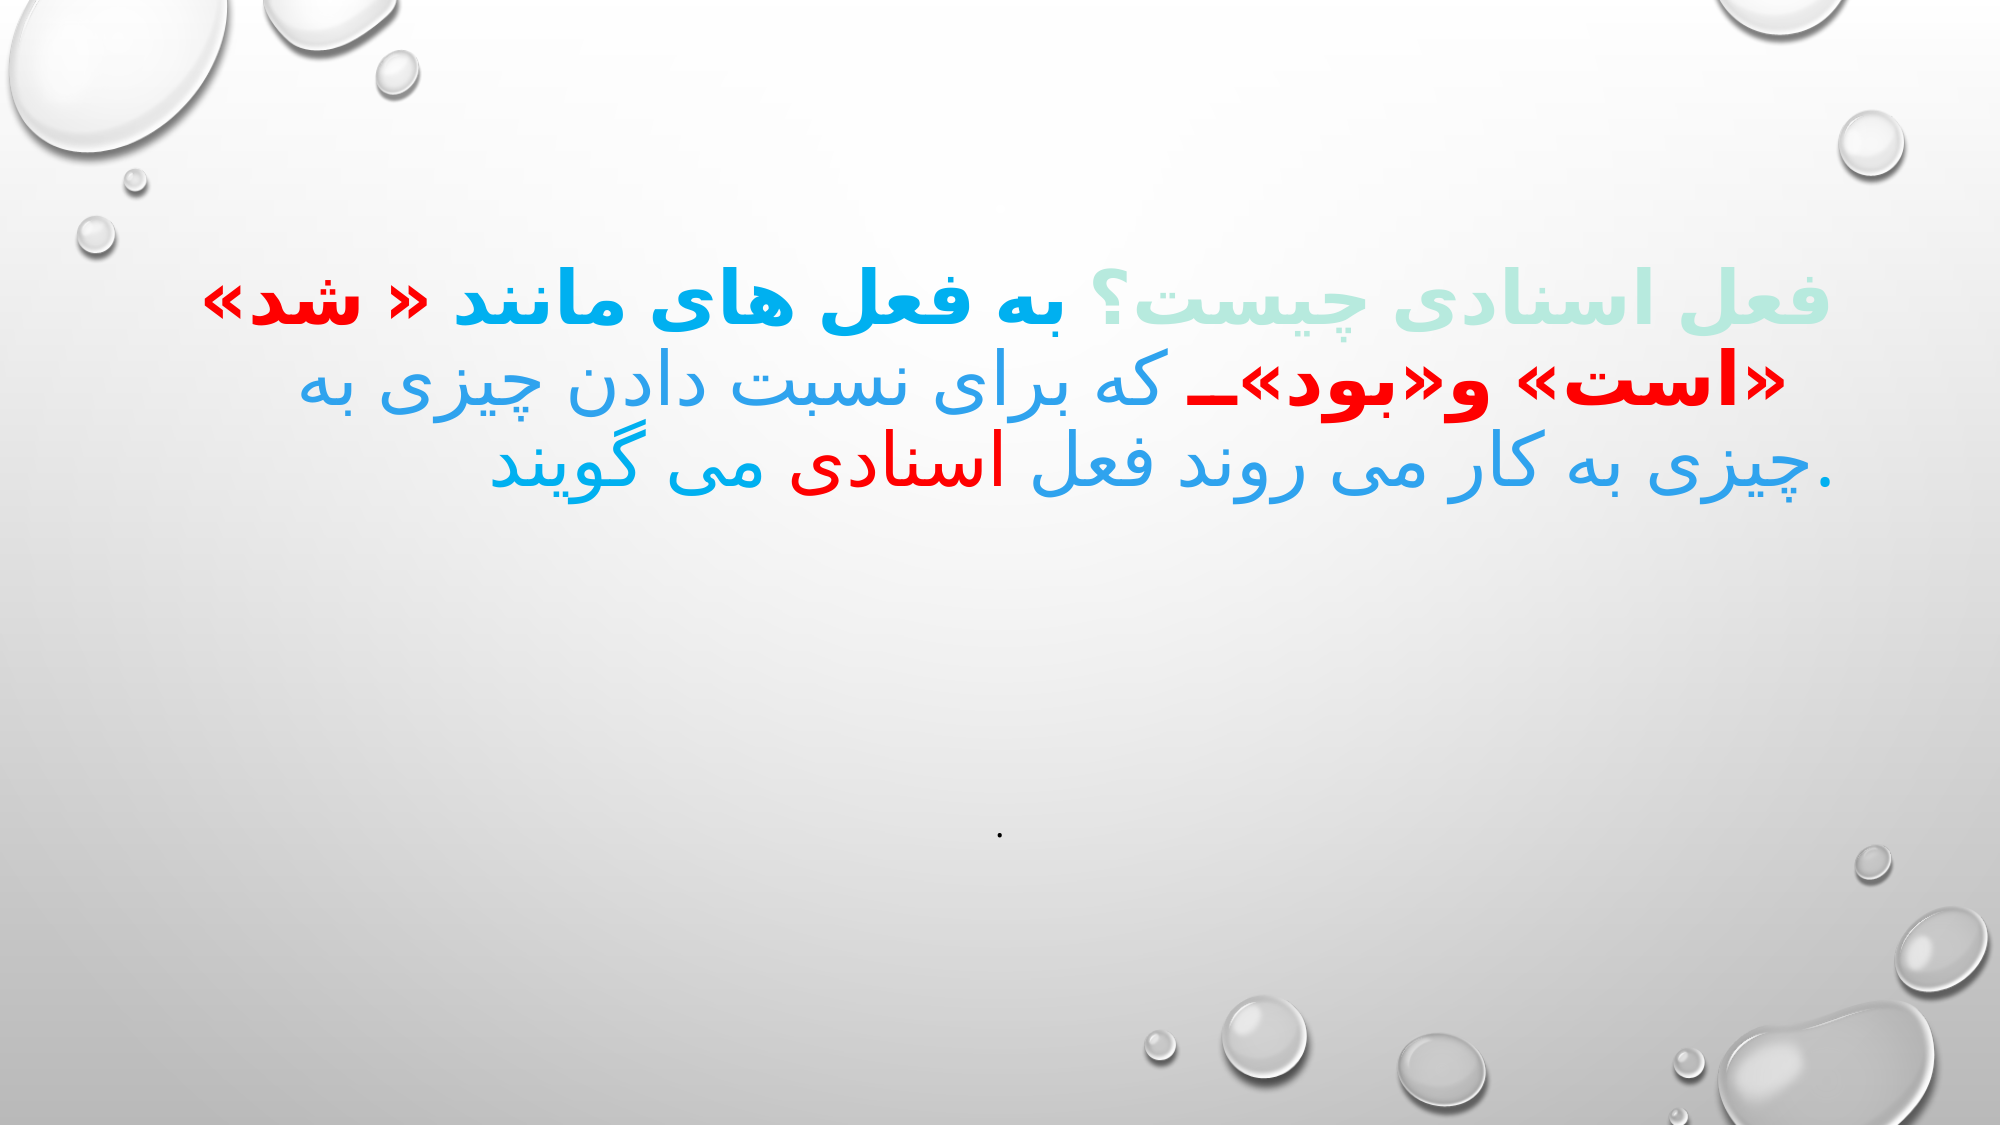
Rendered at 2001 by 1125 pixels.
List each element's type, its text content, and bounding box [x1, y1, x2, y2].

picture [0, 0, 2000, 1125]
title فعل اسنادی چیست؟ به فعل های مانند « شد» «است» و«بود» که برای نسبت دادن چیزی به چیزی به کار می روند فعل اسنادی می گویند. [149, 99, 1851, 663]
list . [149, 689, 1851, 950]
